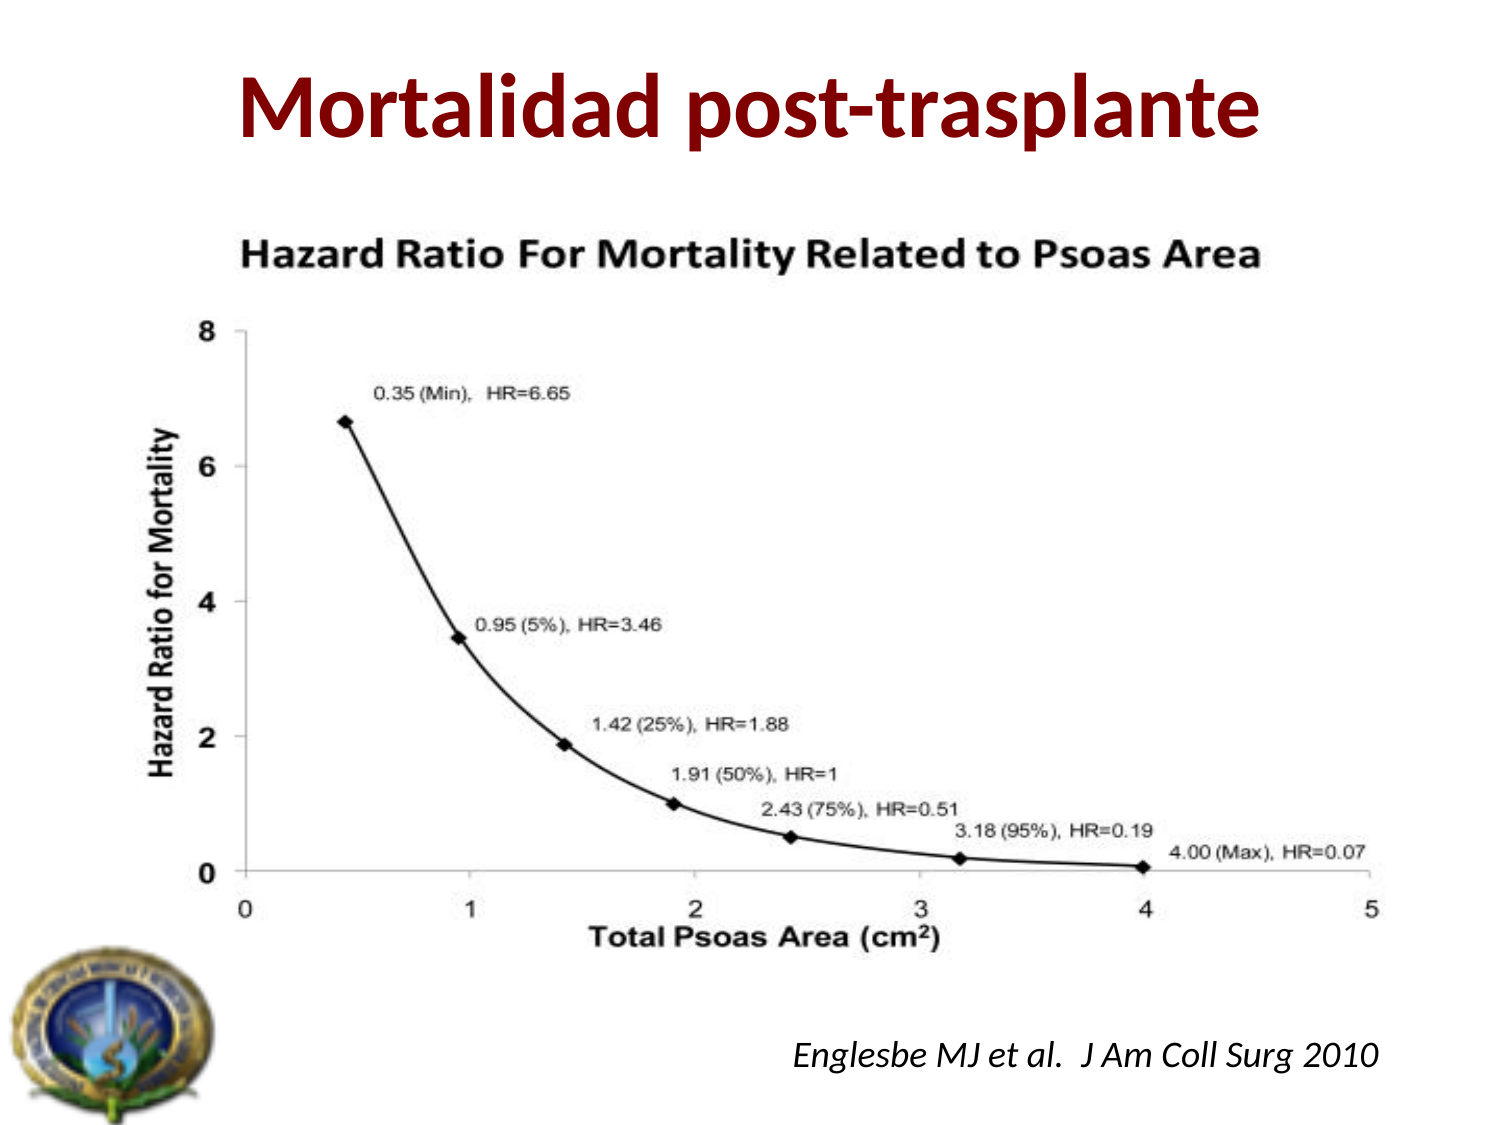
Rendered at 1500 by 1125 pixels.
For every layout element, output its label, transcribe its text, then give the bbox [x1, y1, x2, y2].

text_box Englesbe MJ et al. J Am Coll Surg 2010 [777, 1023, 1394, 1083]
picture [0, 231, 1386, 1125]
title Mortalidad post-trasplante [75, 7, 1425, 195]
